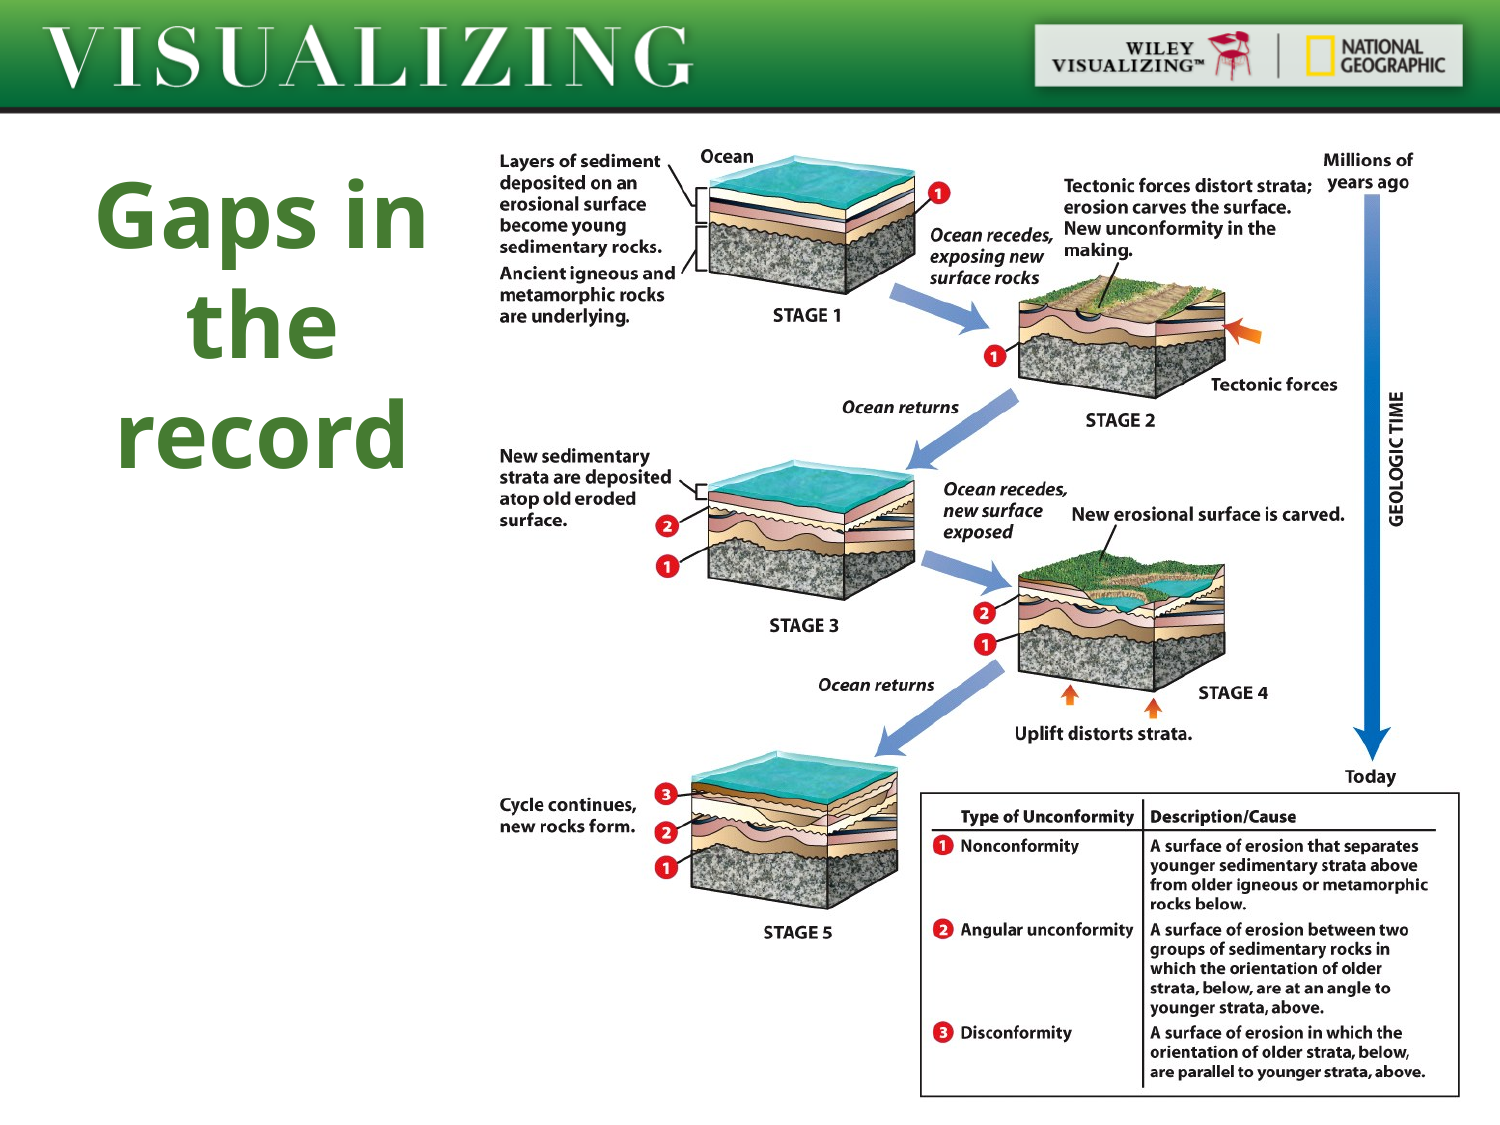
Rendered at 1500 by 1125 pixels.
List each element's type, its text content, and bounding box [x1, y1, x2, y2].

picture [0, 0, 1500, 128]
picture [487, 137, 1463, 1103]
title Gaps in the record [37, 149, 482, 738]
